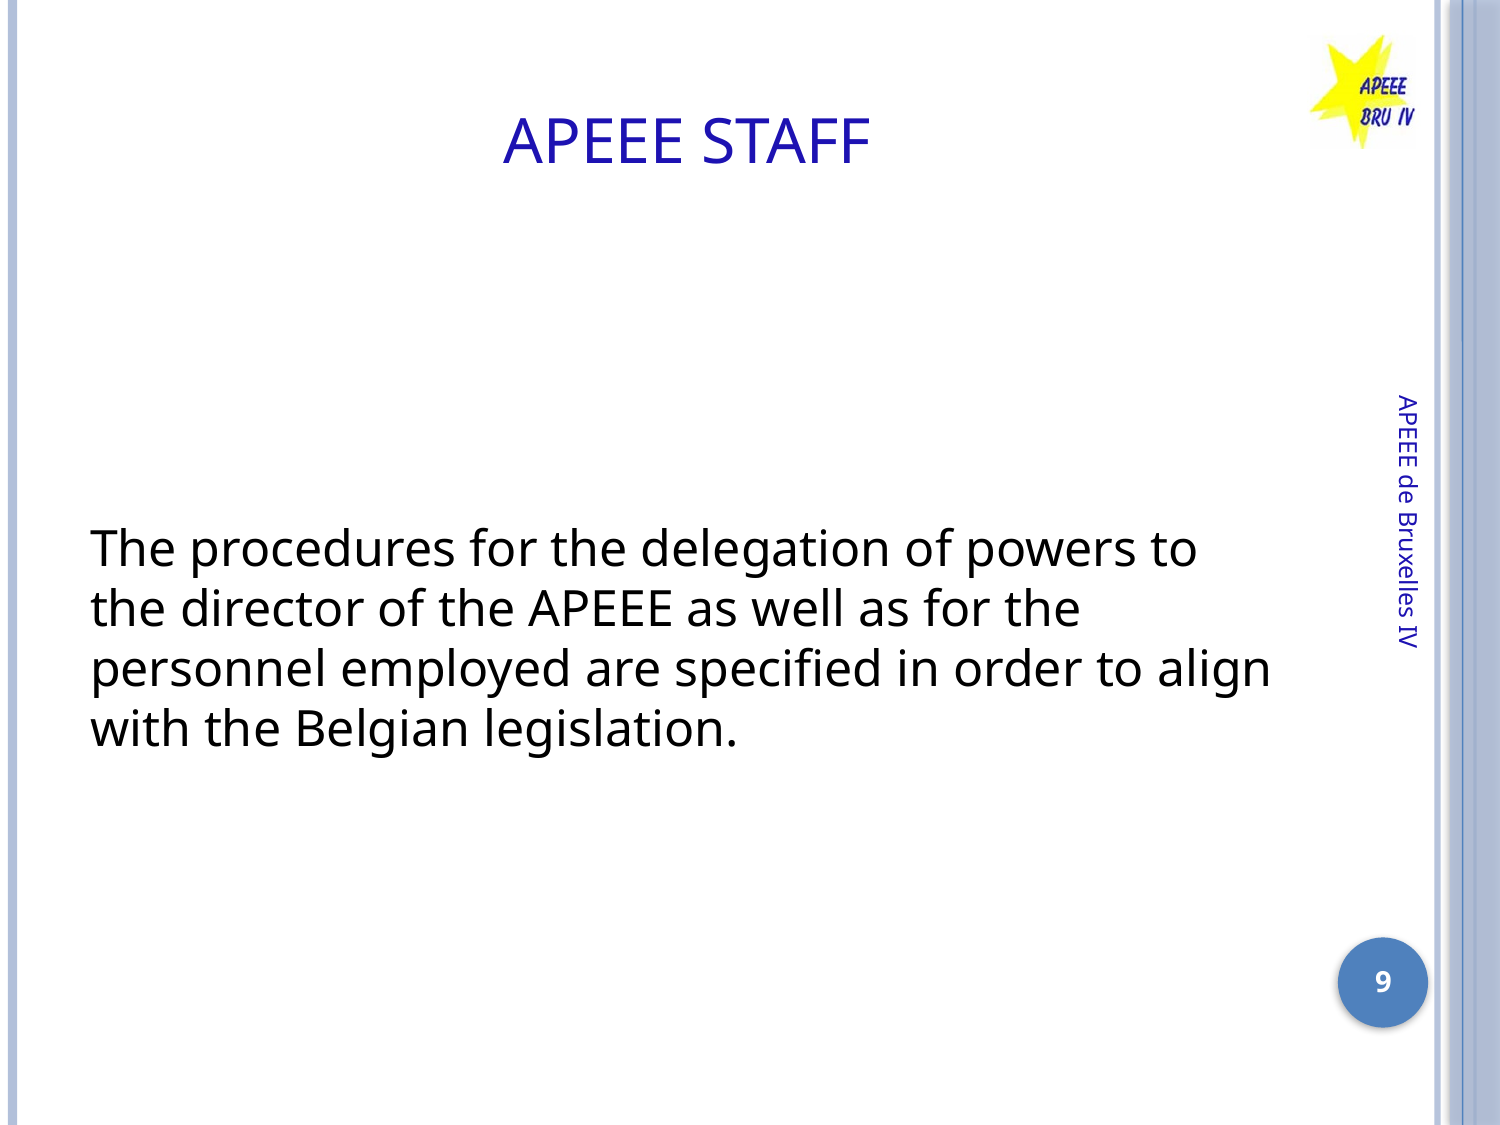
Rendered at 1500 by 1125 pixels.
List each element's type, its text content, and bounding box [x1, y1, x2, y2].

picture [1307, 30, 1428, 149]
footer APEEE de Bruxelles IV [1379, 380, 1440, 906]
slide_number 9 [1333, 940, 1434, 1026]
list The procedures for the delegation of powers to the director of the APEEE as well as for the personnel employed are specified in order to align with the Belgian legislation. [75, 262, 1300, 1062]
title APEEE Staff [75, 45, 1300, 233]
